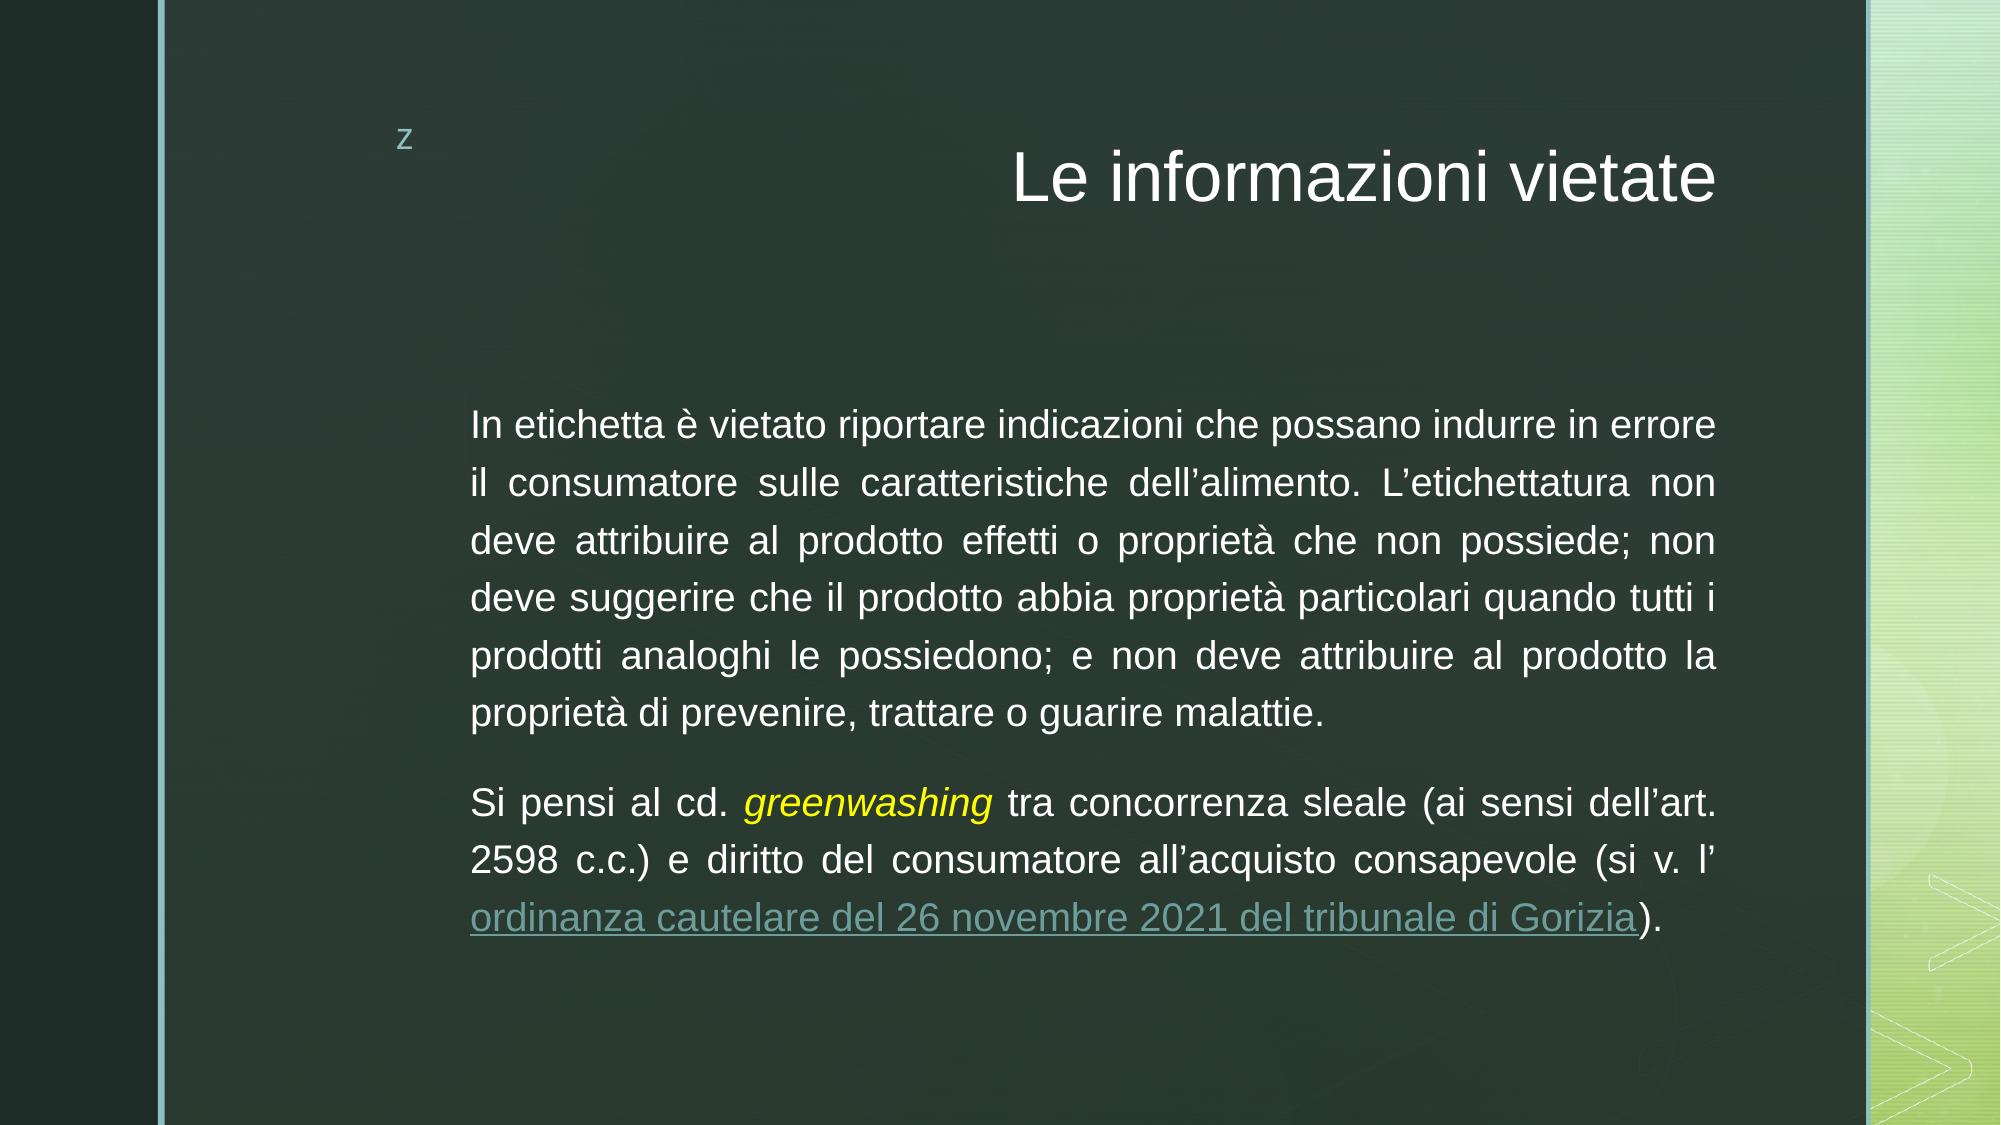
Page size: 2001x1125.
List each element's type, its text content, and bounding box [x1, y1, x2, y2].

picture [1871, 0, 2001, 1125]
list In etichetta è vietato riportare indicazioni che possano indurre in errore il consumatore sulle caratteristiche dell’alimento. L’etichettatura non deve attribuire al prodotto effetti o proprietà che non possiede; non deve suggerire che il prodotto abbia proprietà particolari quando tutti i prodotti analoghi le possiedono; e non deve attribuire al prodotto la proprietà di prevenire, trattare o guarire malattie. Si pensi al cd. greenwashing tra concorrenza sleale (ai sensi dell’art. 2598 c.c.) e diritto del consumatore all’acquisto consapevole (si v. l’ordinanza cautelare del 26 novembre 2021 del tribunale di Gorizia). [454, 336, 1734, 993]
title Le informazioni vietate [428, 132, 1734, 310]
